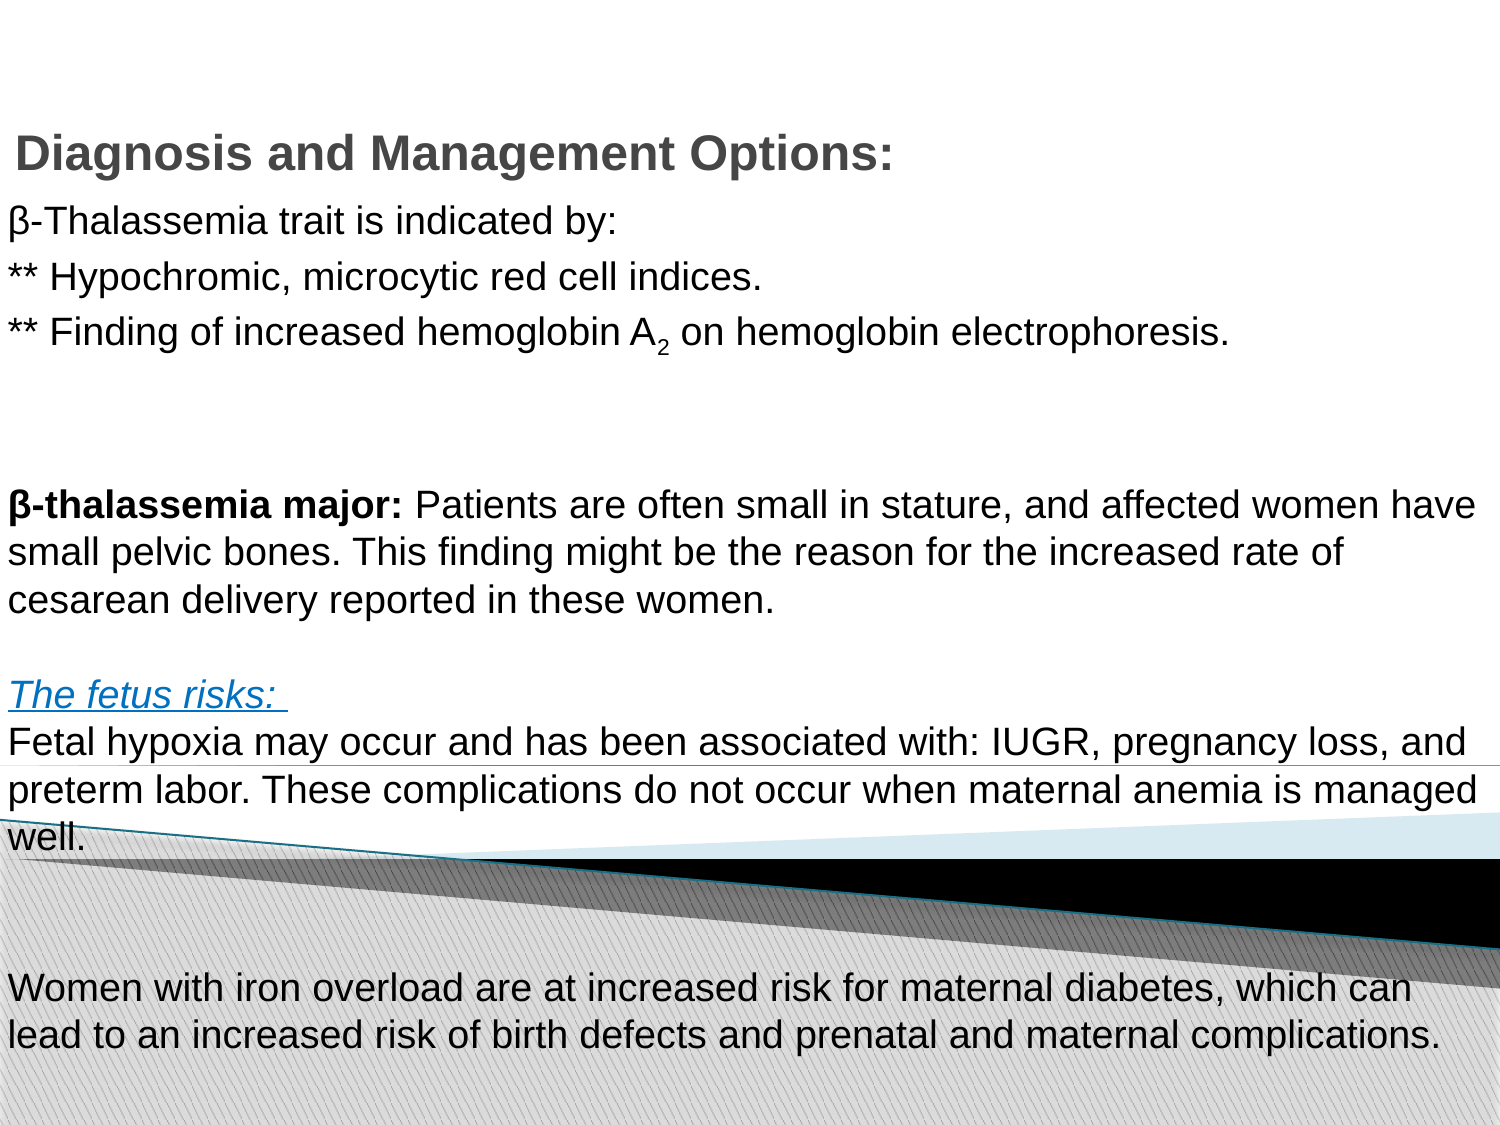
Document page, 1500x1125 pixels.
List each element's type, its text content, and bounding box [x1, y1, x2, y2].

title Diagnosis and Management Options: [0, 50, 1363, 187]
subtitle β-Thalassemia trait is indicated by: ** Hypochromic, microcytic red cell indices. ** Finding of increased hemoglobin A2 on hemoglobin electrophoresis. β-thalassemia major: Patients are often small in stature, and affected women have small pelvic bones. This finding might be the reason for the increased rate of cesarean delivery reported in these women. The fetus risks: Fetal hypoxia may occur and has been associated with: IUGR, pregnancy loss, and preterm labor. These complications do not occur when maternal anemia is managed well. Women with iron overload are at increased risk for maternal diabetes, which can lead to an increased risk of birth defects and prenatal and maternal complications. [0, 187, 1500, 1125]
